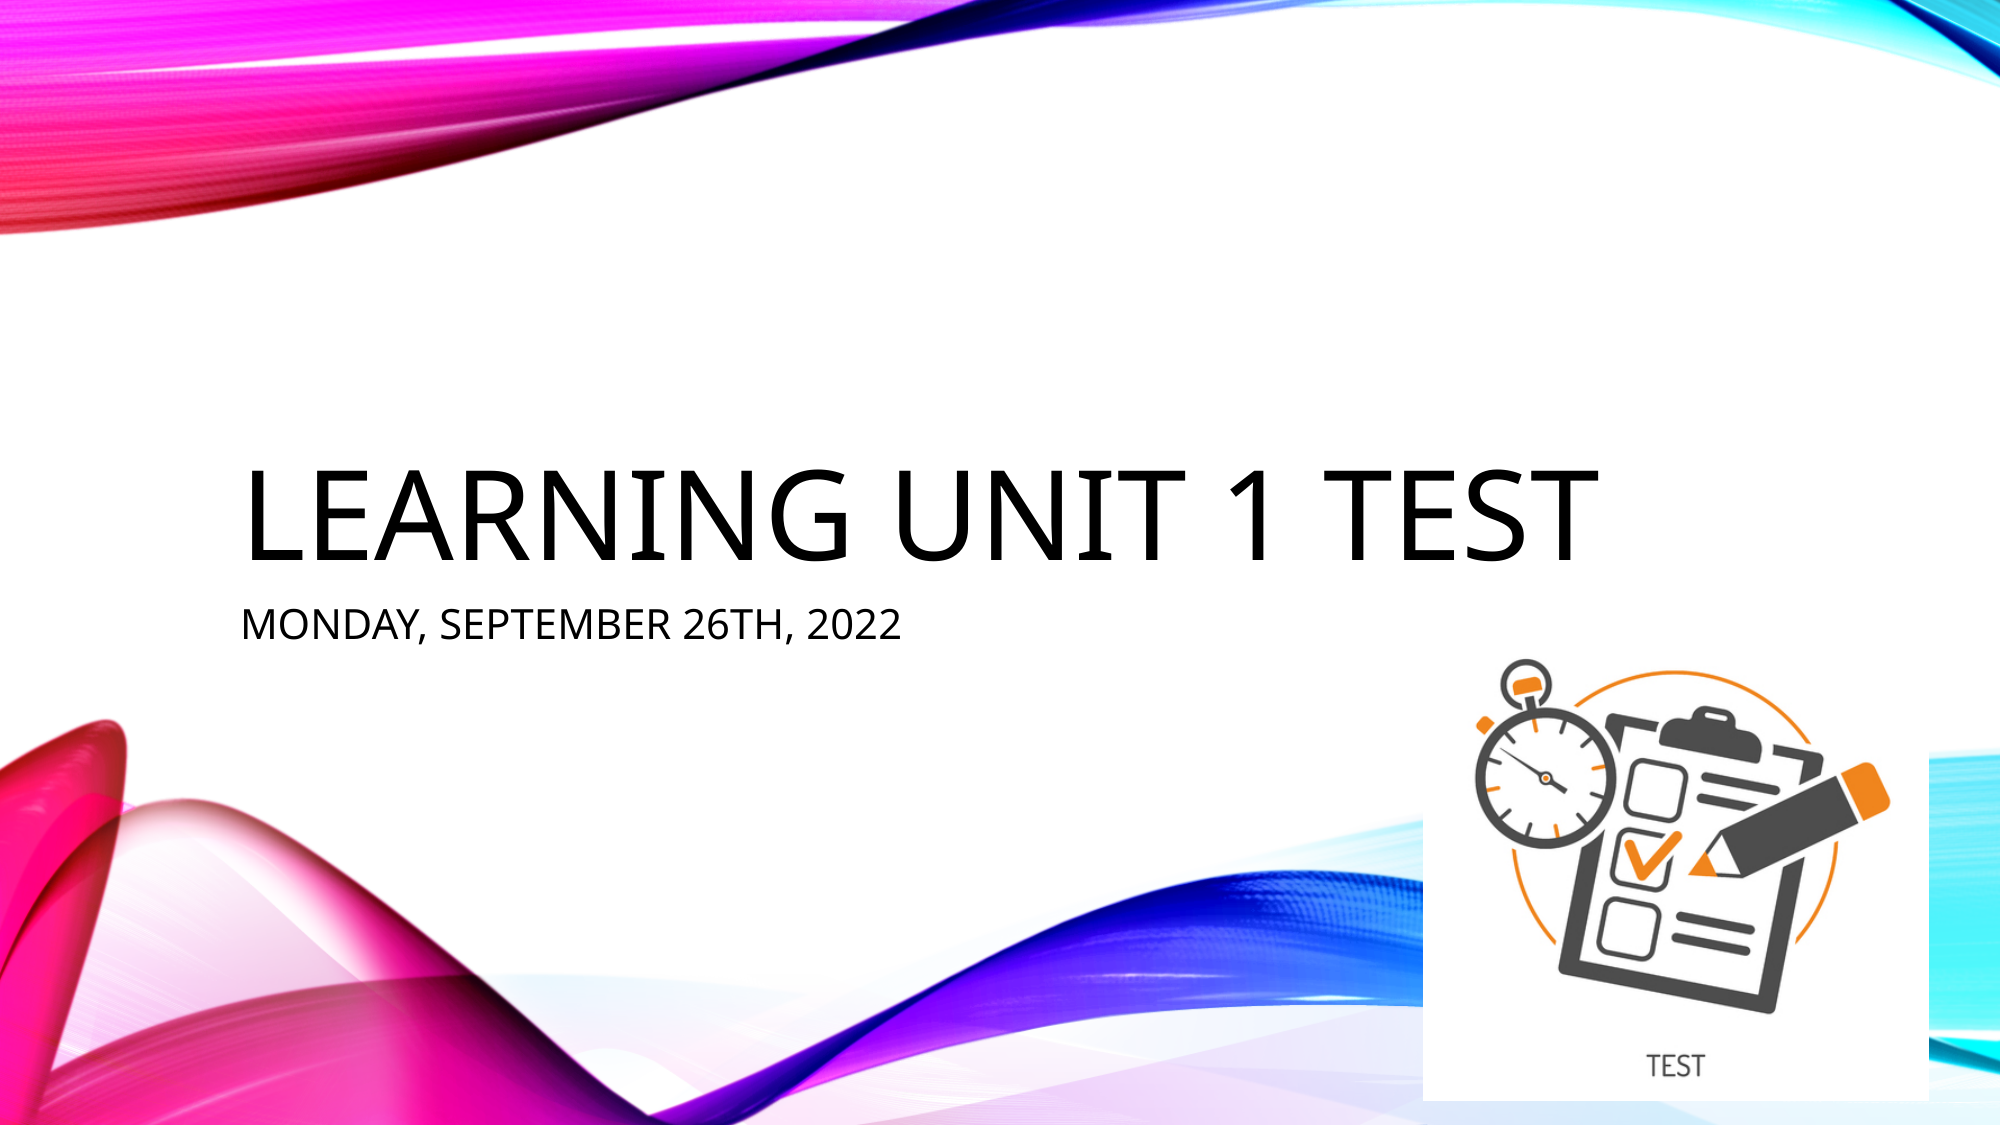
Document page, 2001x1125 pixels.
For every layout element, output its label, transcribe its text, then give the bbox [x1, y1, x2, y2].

picture [0, 594, 2000, 1125]
picture [1910, 0, 2000, 45]
picture [0, 0, 2000, 237]
title LEARNING UNIT 1 TEST [225, 295, 1775, 595]
picture [1890, 0, 2000, 75]
subtitle MONDAY, SEPTEMBER 26TH, 2022 [225, 595, 1422, 709]
